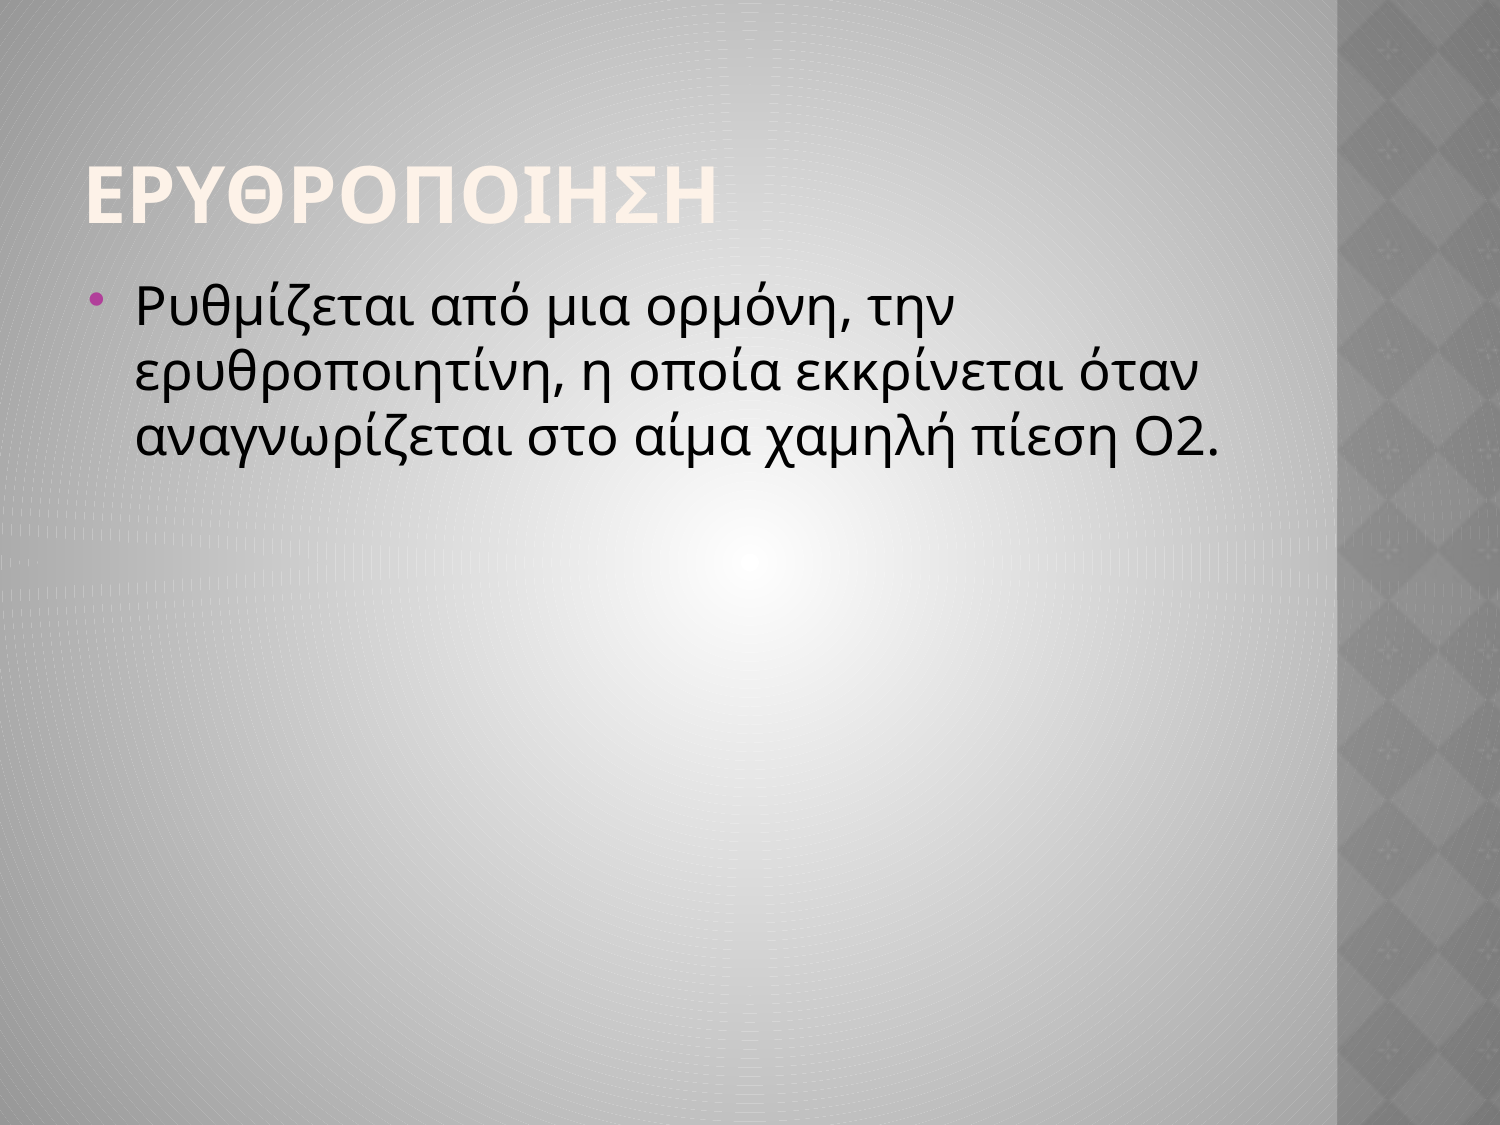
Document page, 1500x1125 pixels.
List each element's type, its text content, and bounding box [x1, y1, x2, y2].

text_box ΕΡΥΘΡΟΠΟΙΗΣΗ [75, 52, 1263, 240]
text_box Ρυθμίζεται από μια ορμόνη, την ερυθροποιητίνη, η οποία εκκρίνεται όταν αναγνωρίζεται στο αίμα χαμηλή πίεση Ο2. [75, 264, 1263, 1059]
